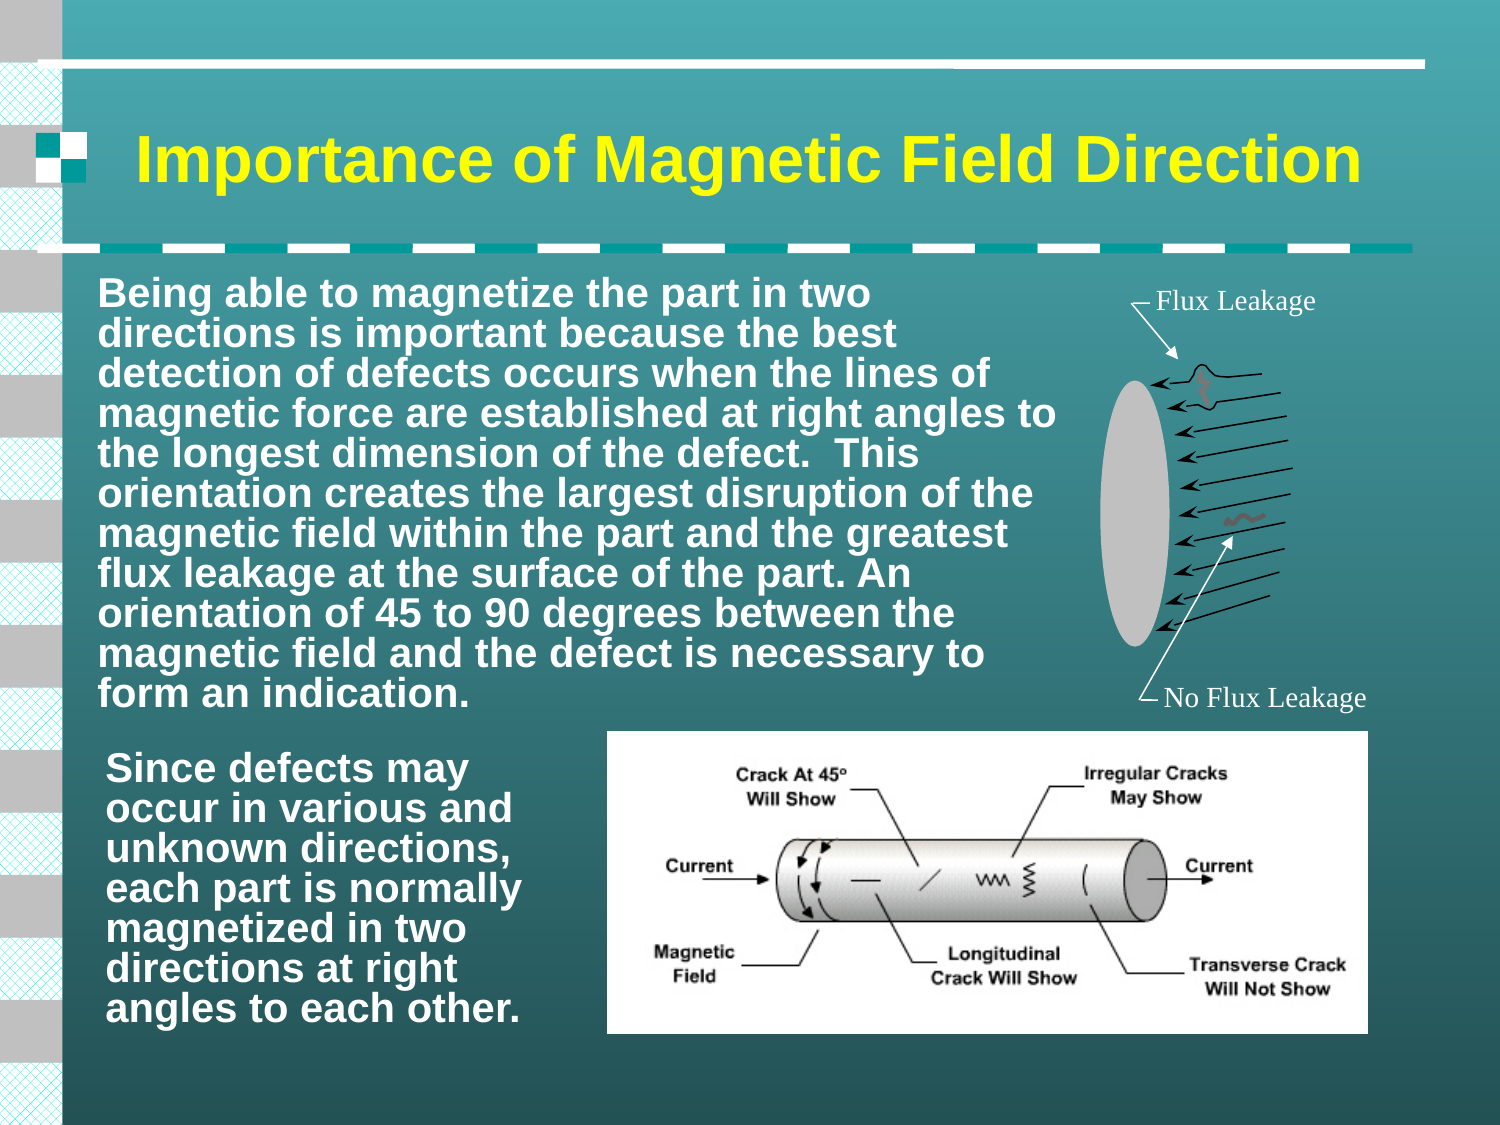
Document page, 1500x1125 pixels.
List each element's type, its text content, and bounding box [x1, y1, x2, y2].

picture [607, 731, 1368, 1034]
title Importance of Magnetic Field Direction [112, 87, 1388, 225]
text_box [1100, 273, 1382, 721]
text_box Being able to magnetize the part in two directions is important because the best detection of defects occurs when the lines of magnetic force are established at right angles to the longest dimension of the defect. This orientation creates the largest disruption of the magnetic field within the part and the greatest flux leakage at the surface of the part. An orientation of 45 to 90 degrees between the magnetic field and the defect is necessary to form an indication. [82, 267, 1079, 775]
text_box Since defects may occur in various and unknown directions, each part is normally magnetized in two directions at right angles to each other. [90, 742, 584, 1038]
